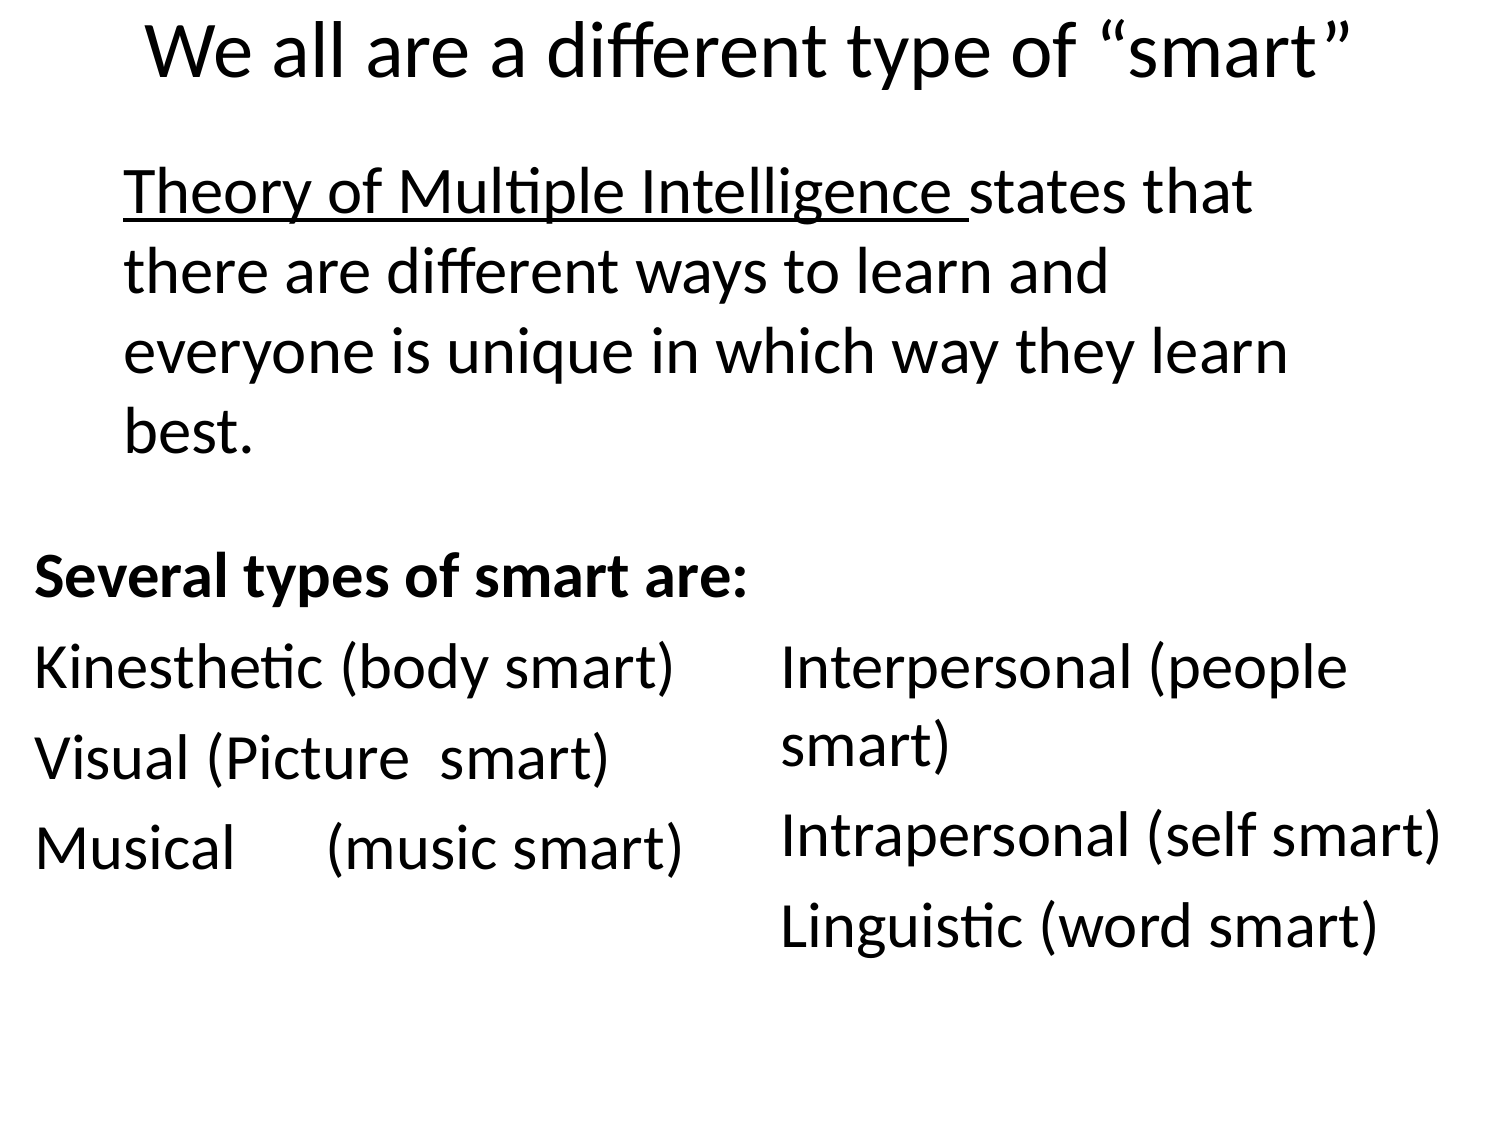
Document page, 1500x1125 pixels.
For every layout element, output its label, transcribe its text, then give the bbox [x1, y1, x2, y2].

list Several types of smart are: Kinesthetic (body smart) Visual (Picture smart) Musical (music smart) Interpersonal (people smart) Intrapersonal (self smart) Linguistic (word smart) [19, 525, 1500, 1053]
title We all are a different type of “smart” [75, 0, 1425, 139]
text_box Theory of Multiple Intelligence states that there are different ways to learn and everyone is unique in which way they learn best. [108, 139, 1381, 474]
